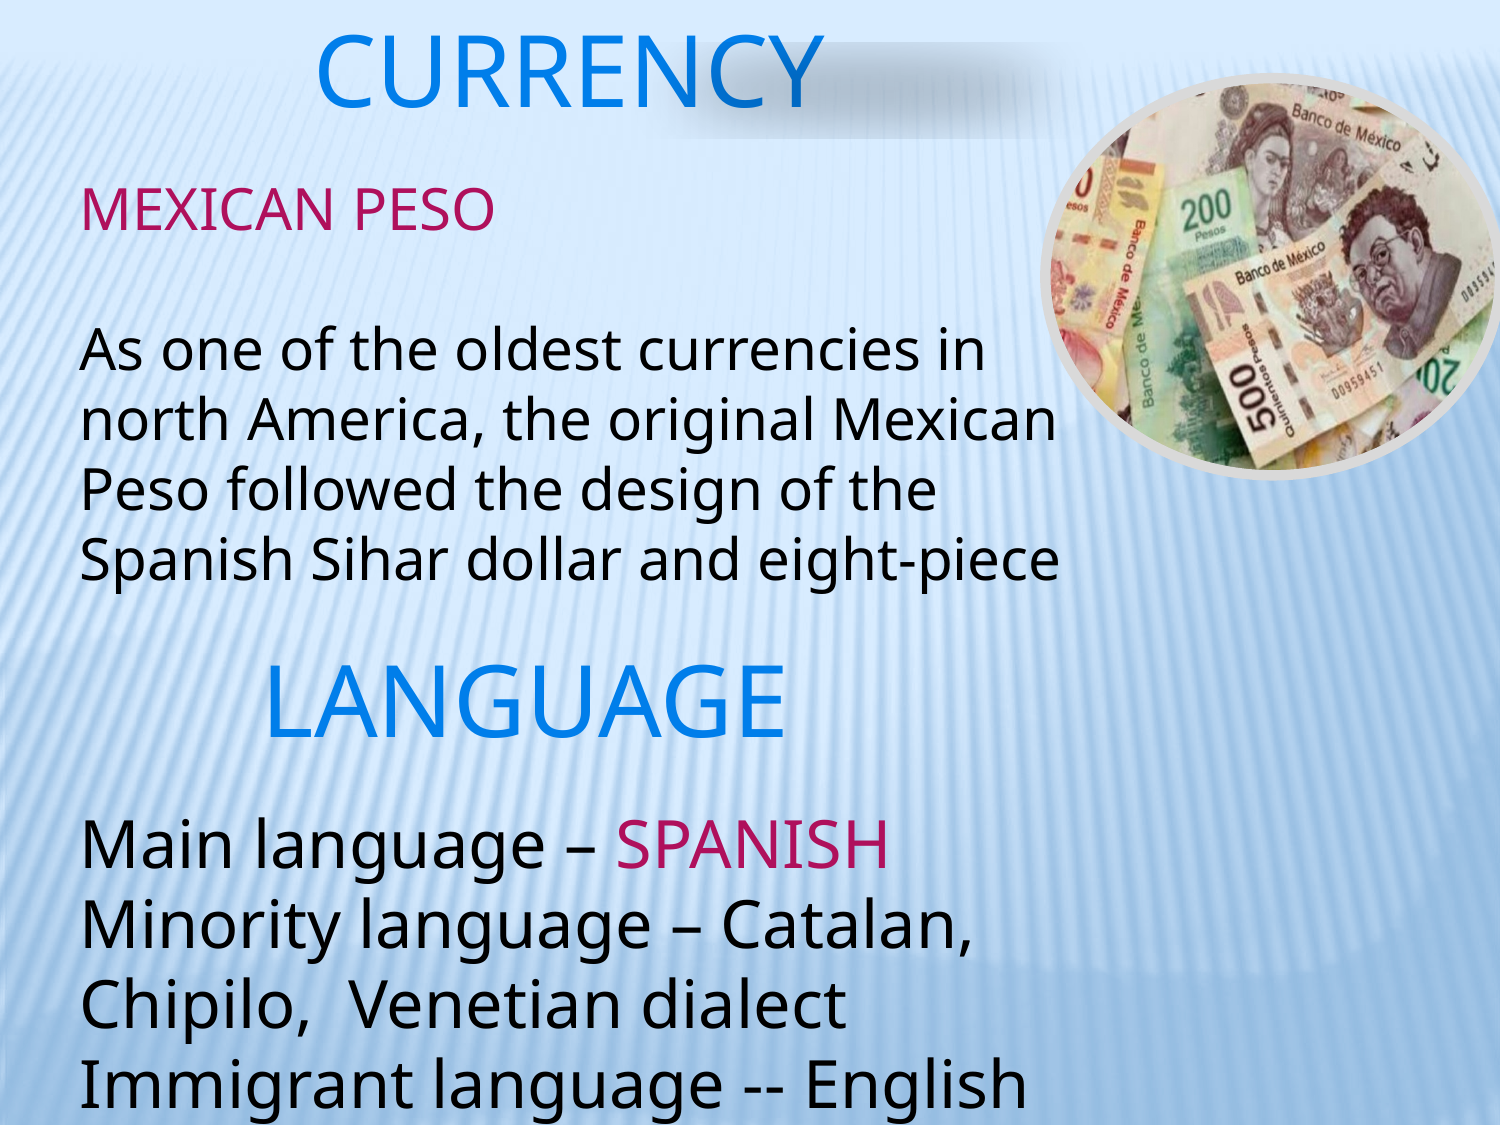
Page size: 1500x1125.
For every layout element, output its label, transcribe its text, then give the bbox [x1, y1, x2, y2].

text_box CURRENCY MEXICAN PESO As one of the oldest currencies in north America, the original Mexican Peso followed the design of the Spanish Sihar dollar and eight-piece LANGUAGE Main language – SPANISH Minority language – Catalan, Chipilo, Venetian dialect Immigrant language -- English [64, 0, 1105, 1125]
picture [1045, 77, 1500, 476]
